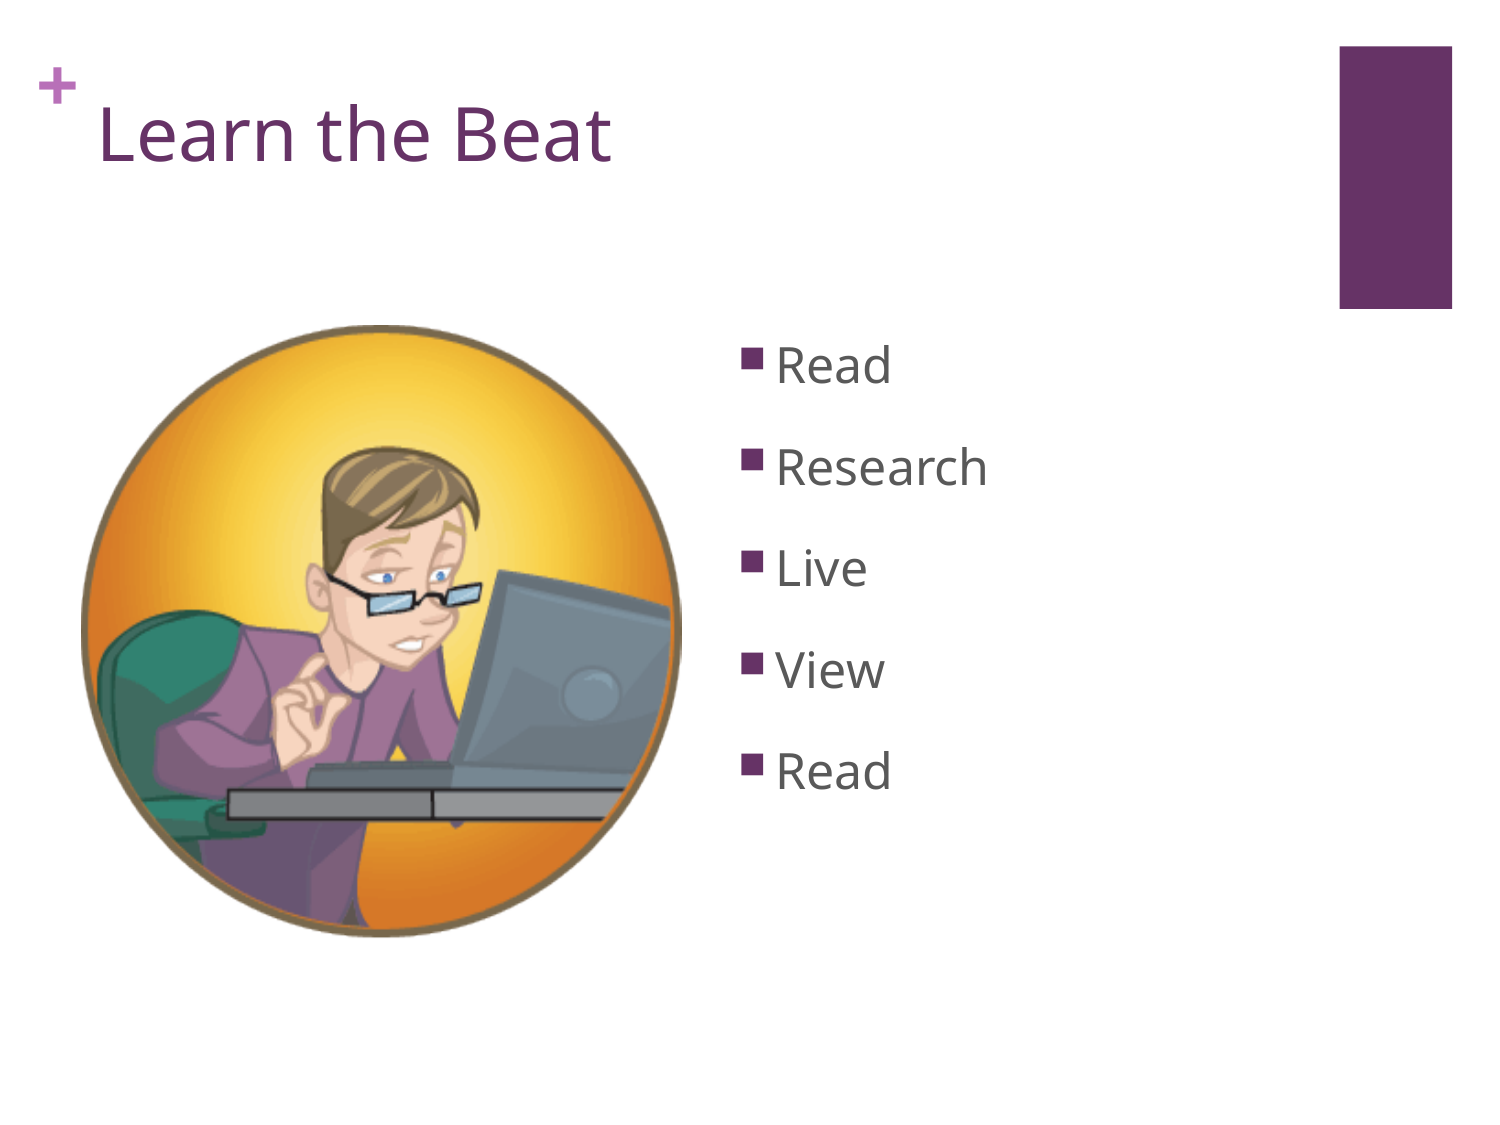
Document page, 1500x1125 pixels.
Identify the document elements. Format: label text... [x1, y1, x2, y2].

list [81, 325, 683, 1006]
title Learn the Beat [81, 79, 1322, 263]
list Read Research Live View Read [723, 325, 1324, 1005]
